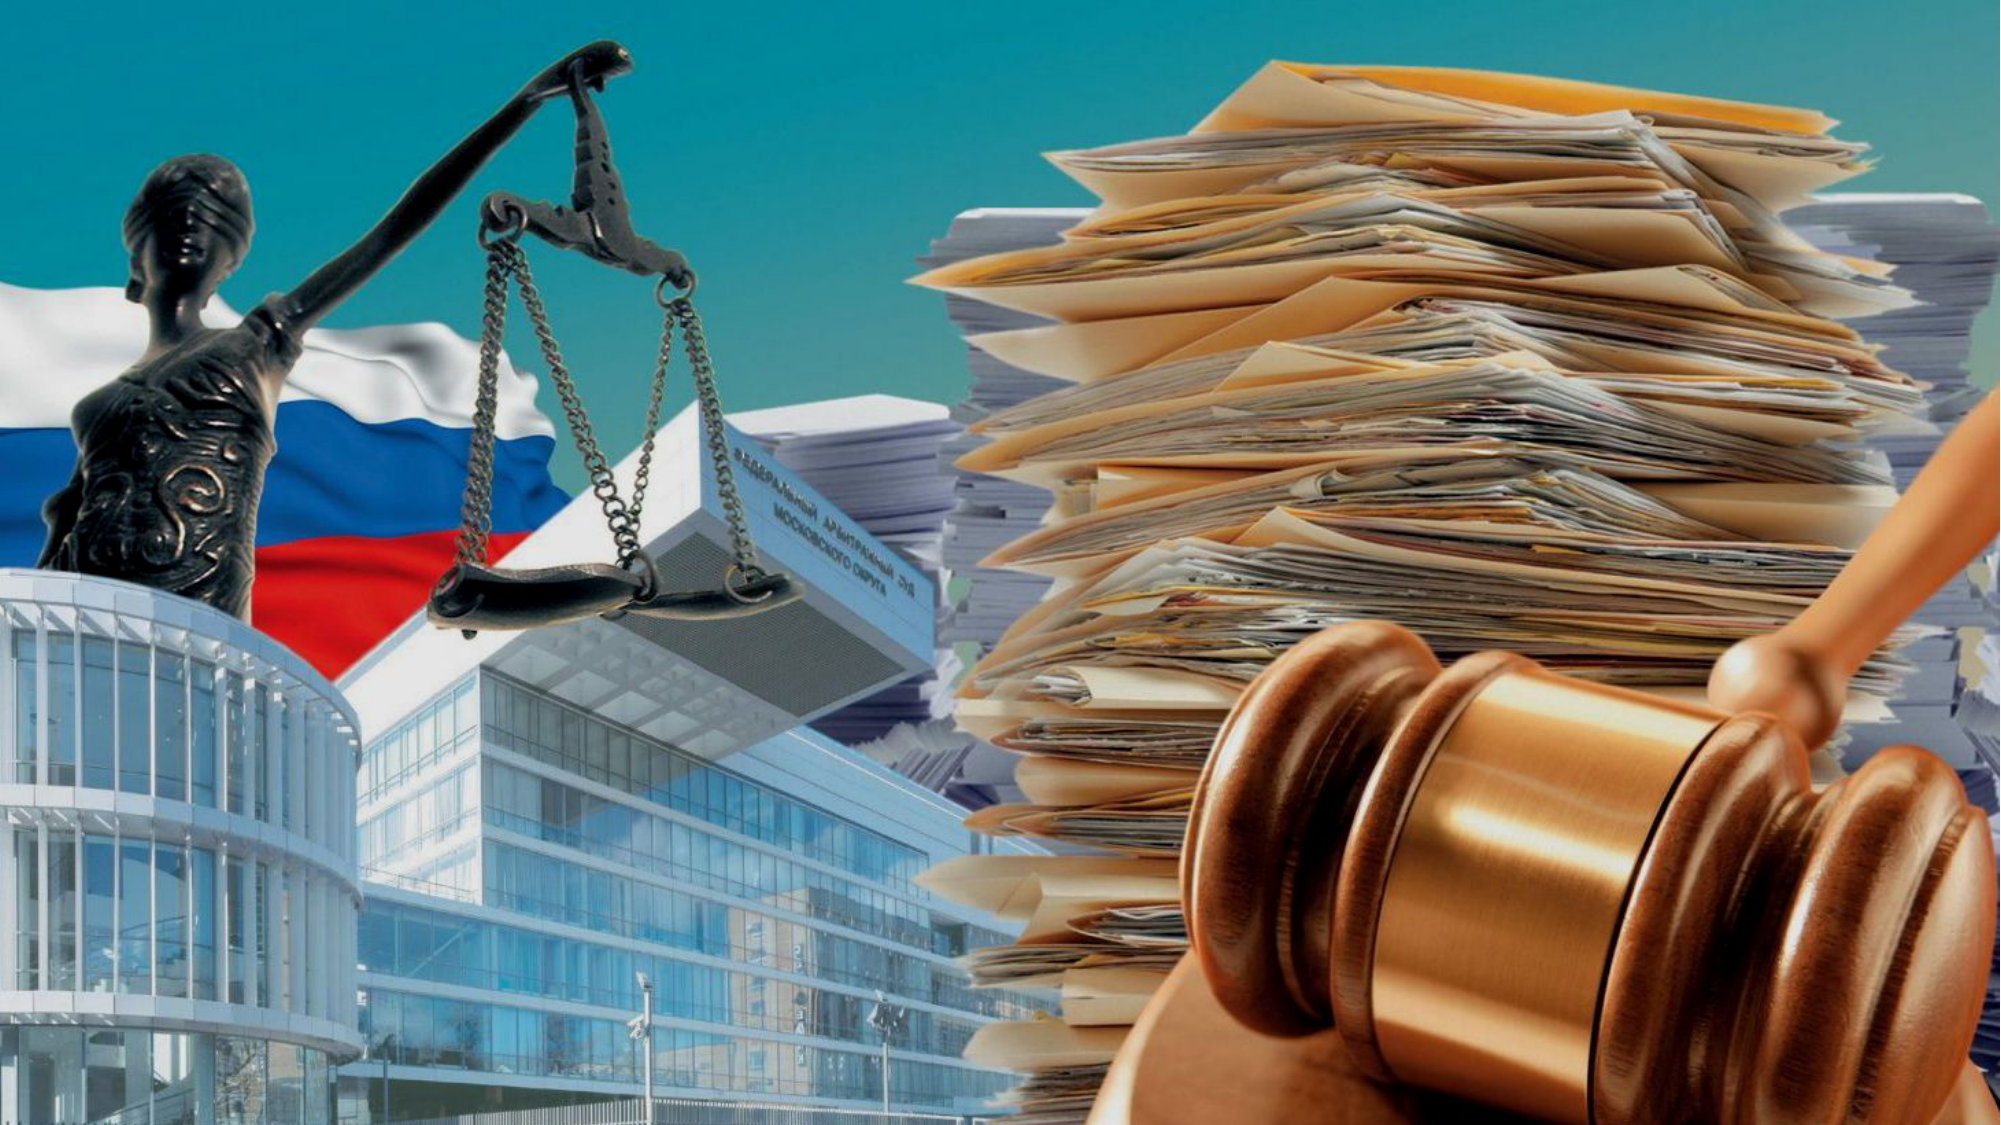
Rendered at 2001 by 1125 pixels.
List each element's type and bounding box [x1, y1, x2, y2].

list [0, 0, 2000, 1125]
